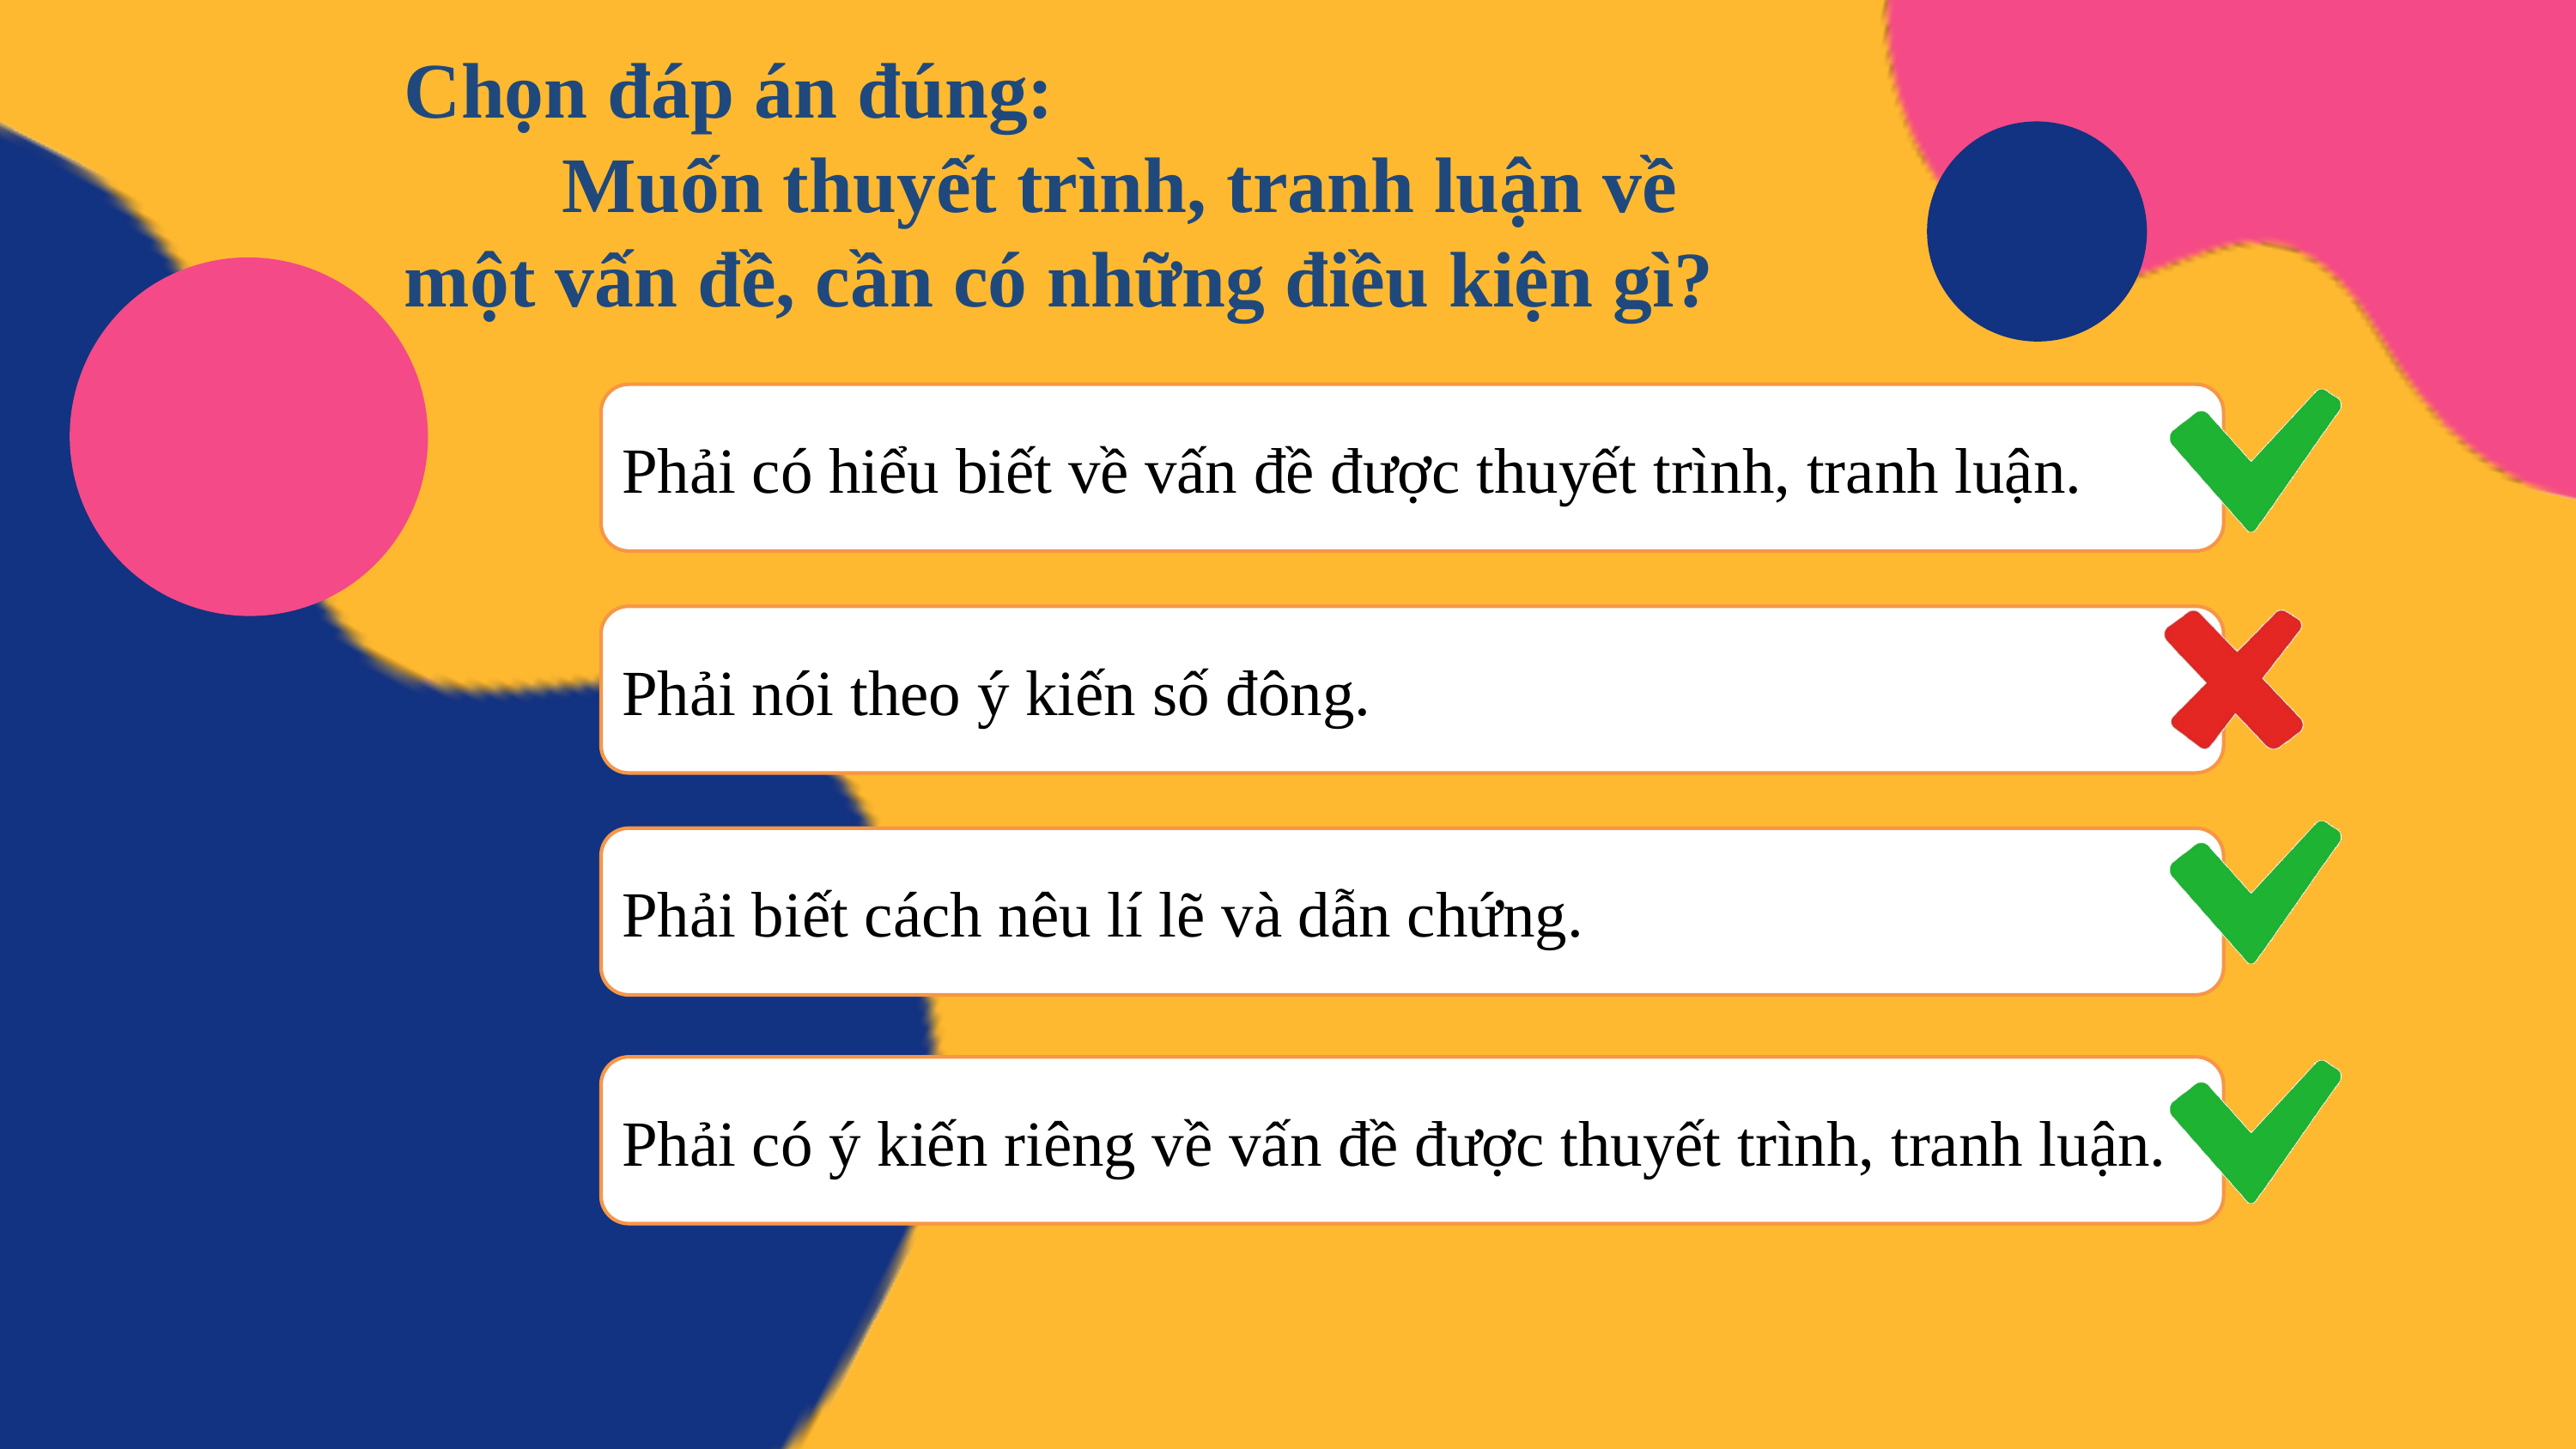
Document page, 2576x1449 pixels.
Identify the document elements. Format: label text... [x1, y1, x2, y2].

picture [2157, 809, 2347, 977]
picture [2157, 599, 2312, 756]
picture [2157, 1050, 2347, 1216]
text_box Phải nói theo ý kiến số đông. [808, 604, 2220, 775]
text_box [1926, 120, 2148, 343]
text_box Phải có hiểu biết về vấn đề được thuyết trình, tranh luận. [808, 382, 2203, 554]
text_box Phải có ý kiến riêng về vấn đề được thuyết trình, tranh luận. [808, 1055, 2208, 1226]
text_box Phải biết cách nêu lí lẽ và dẫn chứng. [808, 826, 2221, 997]
text_box Chọn đáp án đúng: Muốn thuyết trình, tranh luận về một vấn đề, cần có những điều kiện gì? [392, 33, 1894, 330]
picture [1812, 0, 2576, 545]
picture [0, 112, 1151, 1449]
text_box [69, 257, 429, 617]
